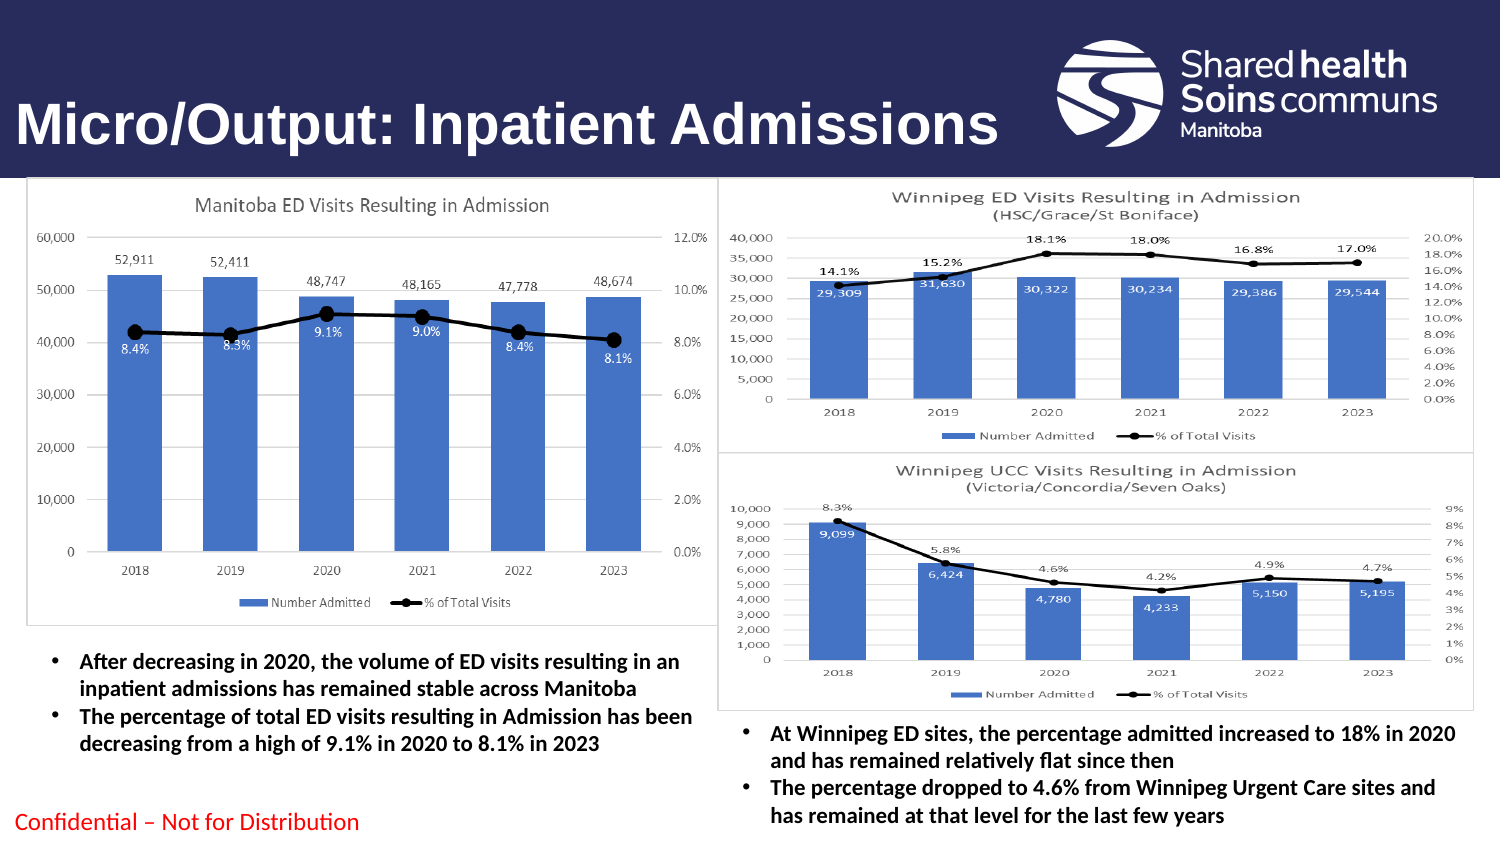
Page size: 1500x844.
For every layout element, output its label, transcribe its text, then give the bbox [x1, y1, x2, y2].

text_box At Winnipeg ED sites, the percentage admitted increased to 18% in 2020 and has remained relatively flat since then The percentage dropped to 4.6% from Winnipeg Urgent Care sites and has remained at that level for the last few years [727, 710, 1485, 836]
text_box After decreasing in 2020, the volume of ED visits resulting in an inpatient admissions has remained stable across Manitoba The percentage of total ED visits resulting in Admission has been decreasing from a high of 9.1% in 2020 to 8.1% in 2023 [36, 639, 718, 792]
picture [1057, 40, 1437, 147]
list Micro/Output: Inpatient Admissions [0, 69, 1049, 141]
picture [26, 177, 1474, 711]
